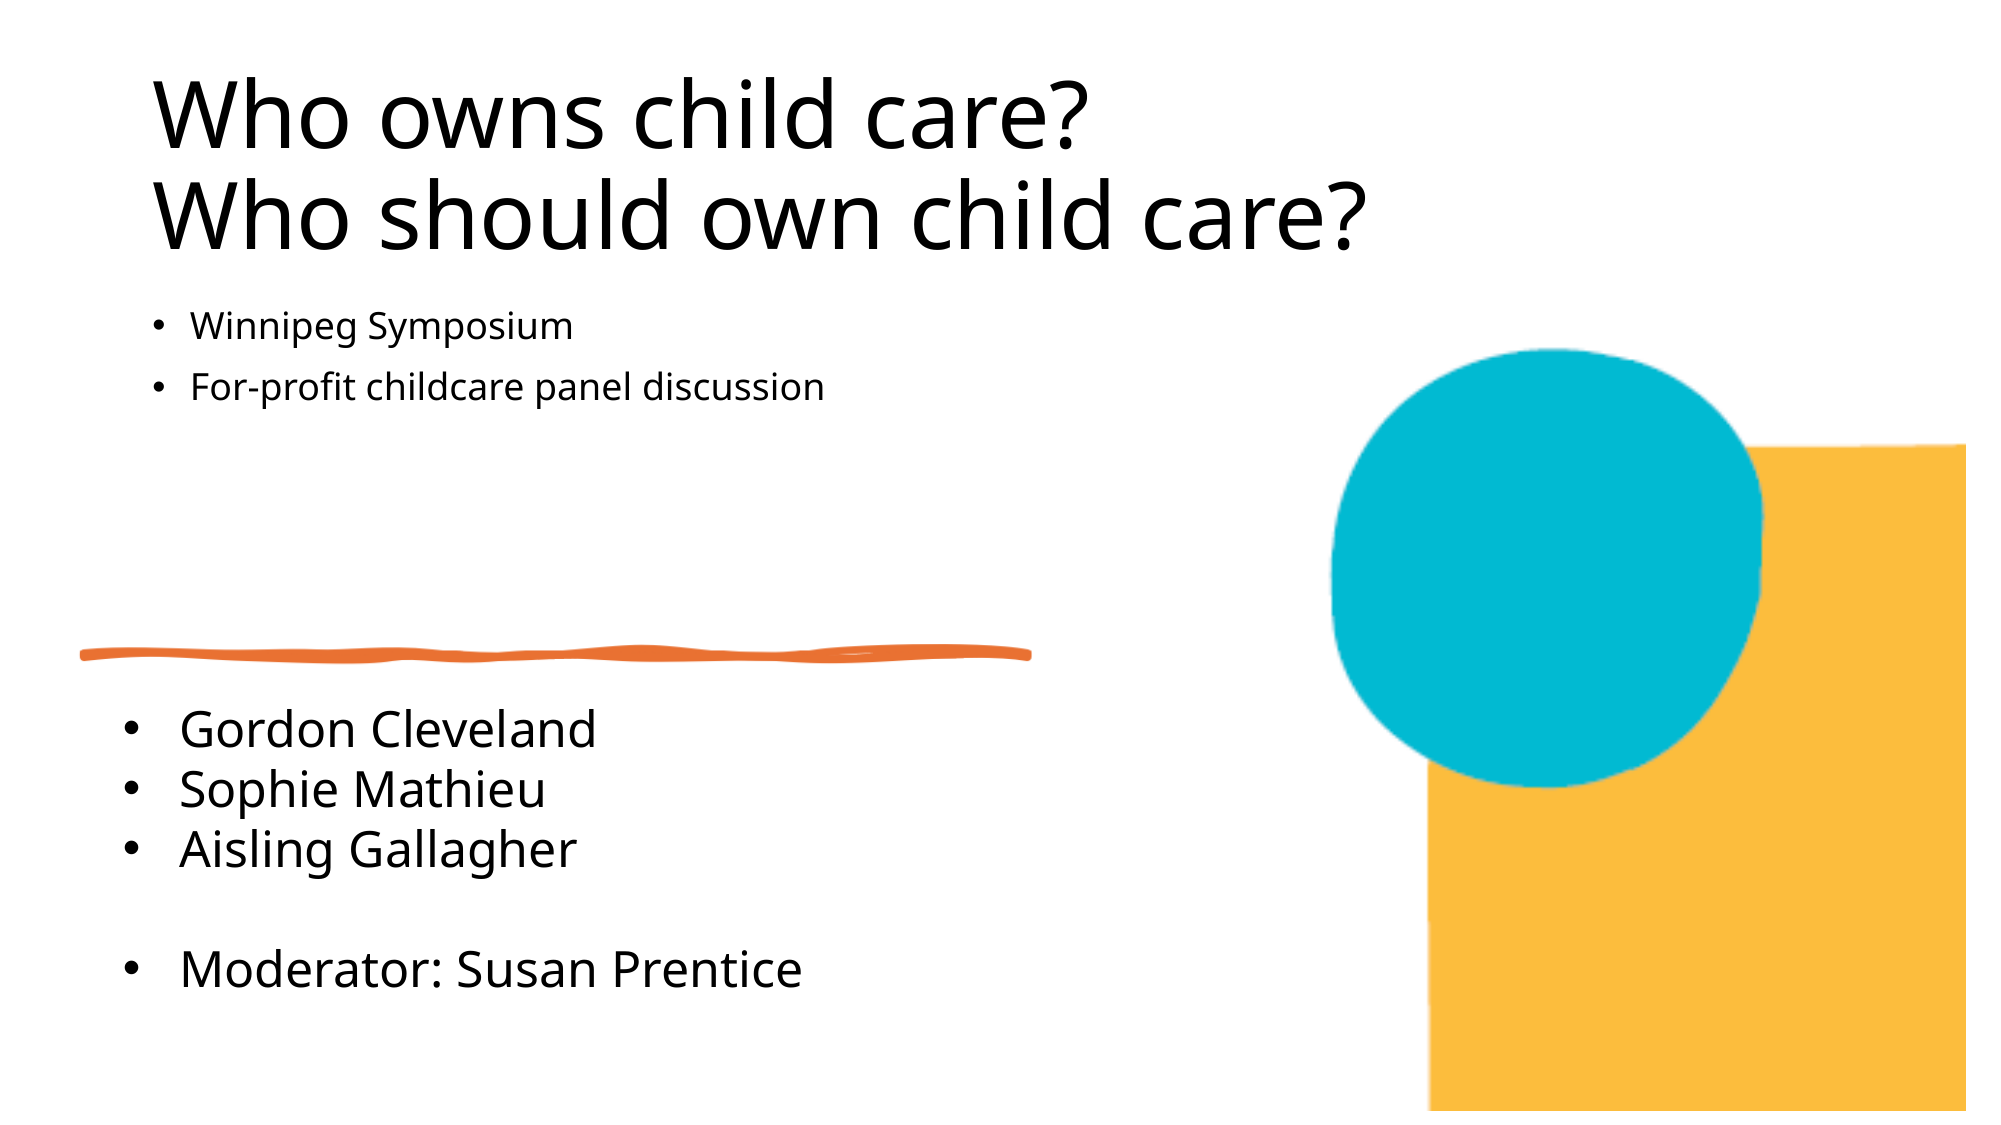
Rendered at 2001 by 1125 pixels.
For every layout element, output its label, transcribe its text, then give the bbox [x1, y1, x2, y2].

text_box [1263, 326, 1967, 1112]
list Winnipeg Symposium For-profit childcare panel discussion [137, 299, 1863, 1014]
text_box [59, 625, 1043, 741]
text_box Gordon Cleveland Sophie Mathieu Aisling Gallagher Moderator: Susan Prentice [108, 689, 1216, 1110]
title Who owns child care? Who should own child care? [137, 59, 1863, 278]
